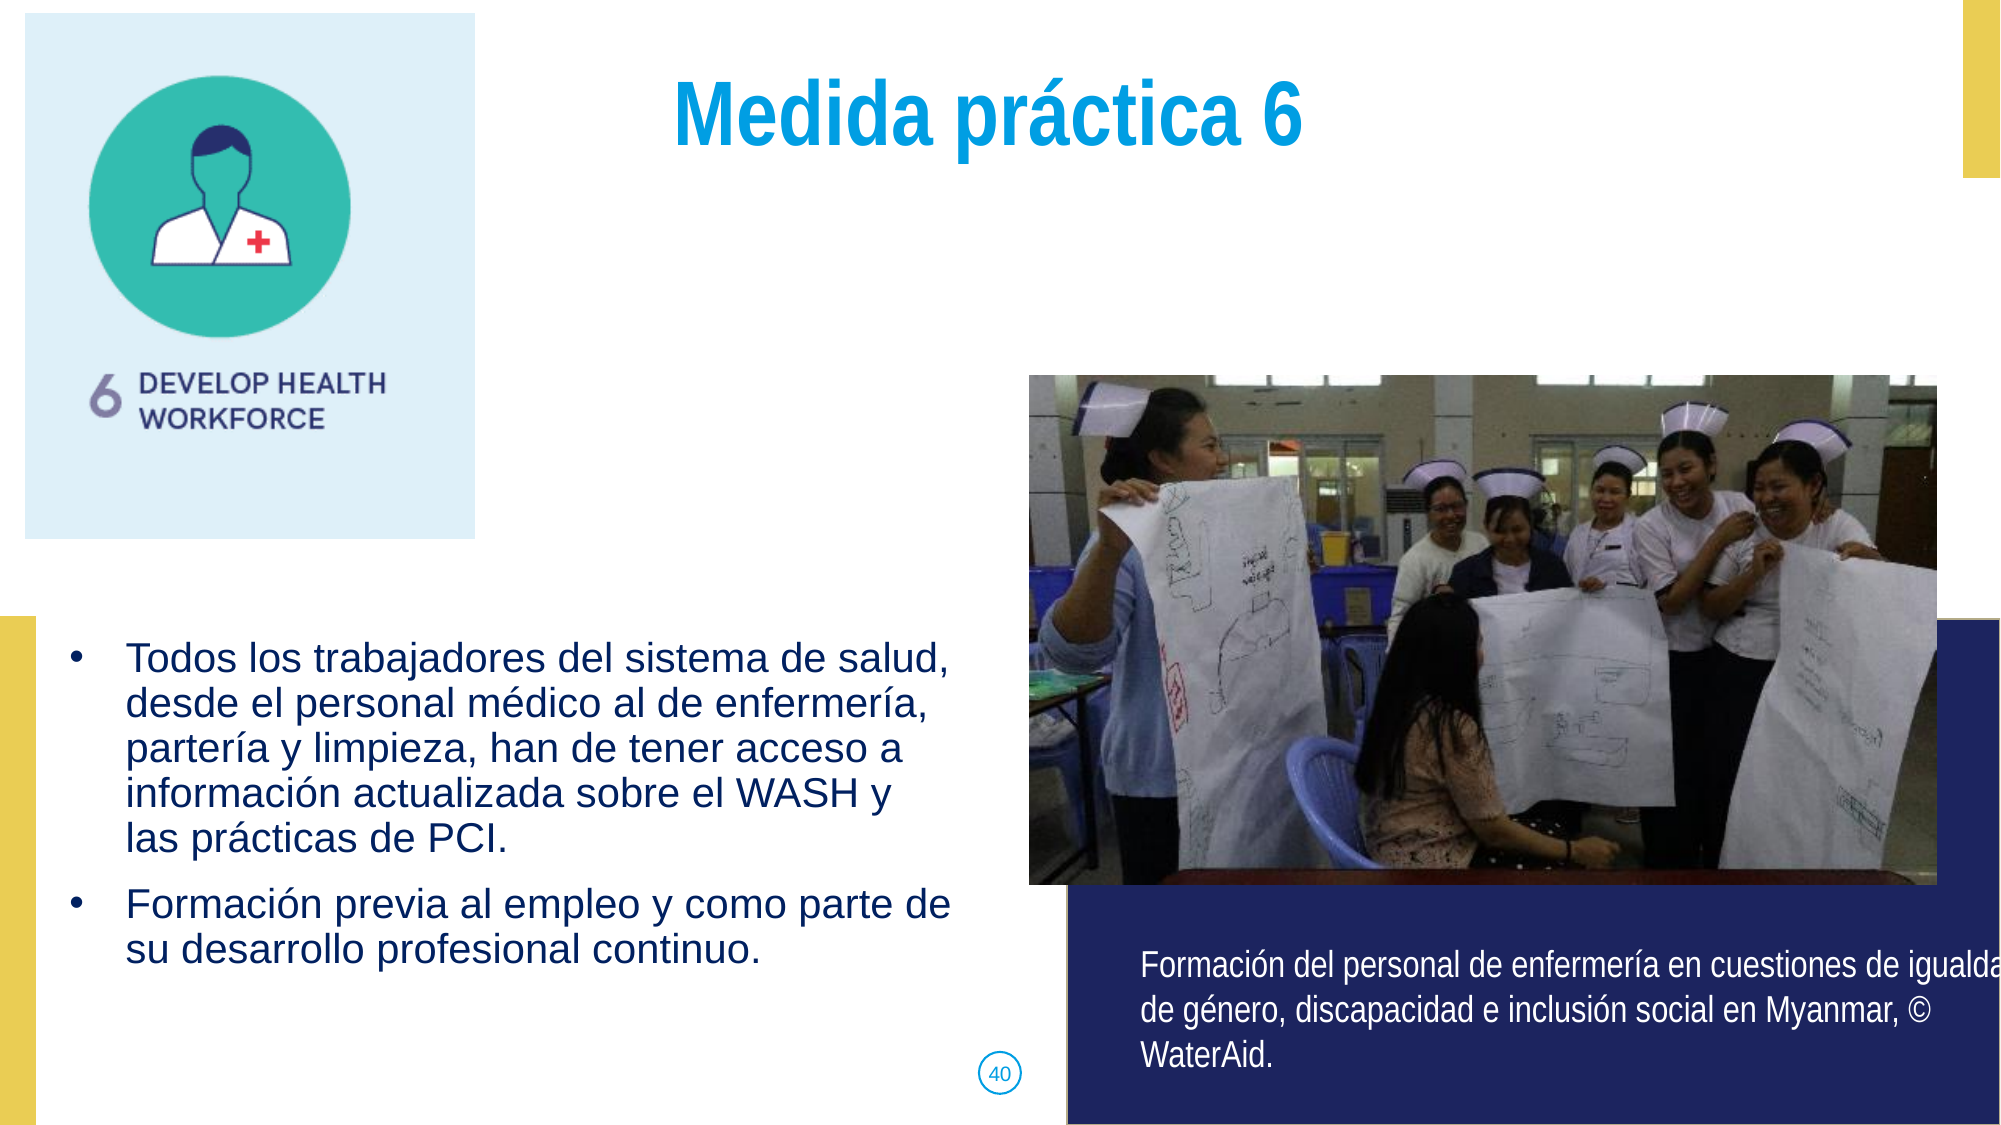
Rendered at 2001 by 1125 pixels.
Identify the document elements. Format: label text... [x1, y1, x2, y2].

text_box Formación del personal de enfermería en cuestiones de igualdad de género, discapacidad e inclusión social en Myanmar, © WaterAid. [1125, 933, 2000, 1083]
slide_number 40 [0, 1042, 2000, 1103]
picture [25, 13, 475, 546]
list Medida práctica 6 [480, 58, 1863, 178]
list Todos los trabajadores del sistema de salud, desde el personal médico al de enfermería, partería y limpieza, han de tener acceso a información actualizada sobre el WASH y las prácticas de PCI. Formación previa al empleo y como parte de su desarrollo profesional continuo. [54, 628, 971, 1042]
picture [1029, 374, 1938, 885]
